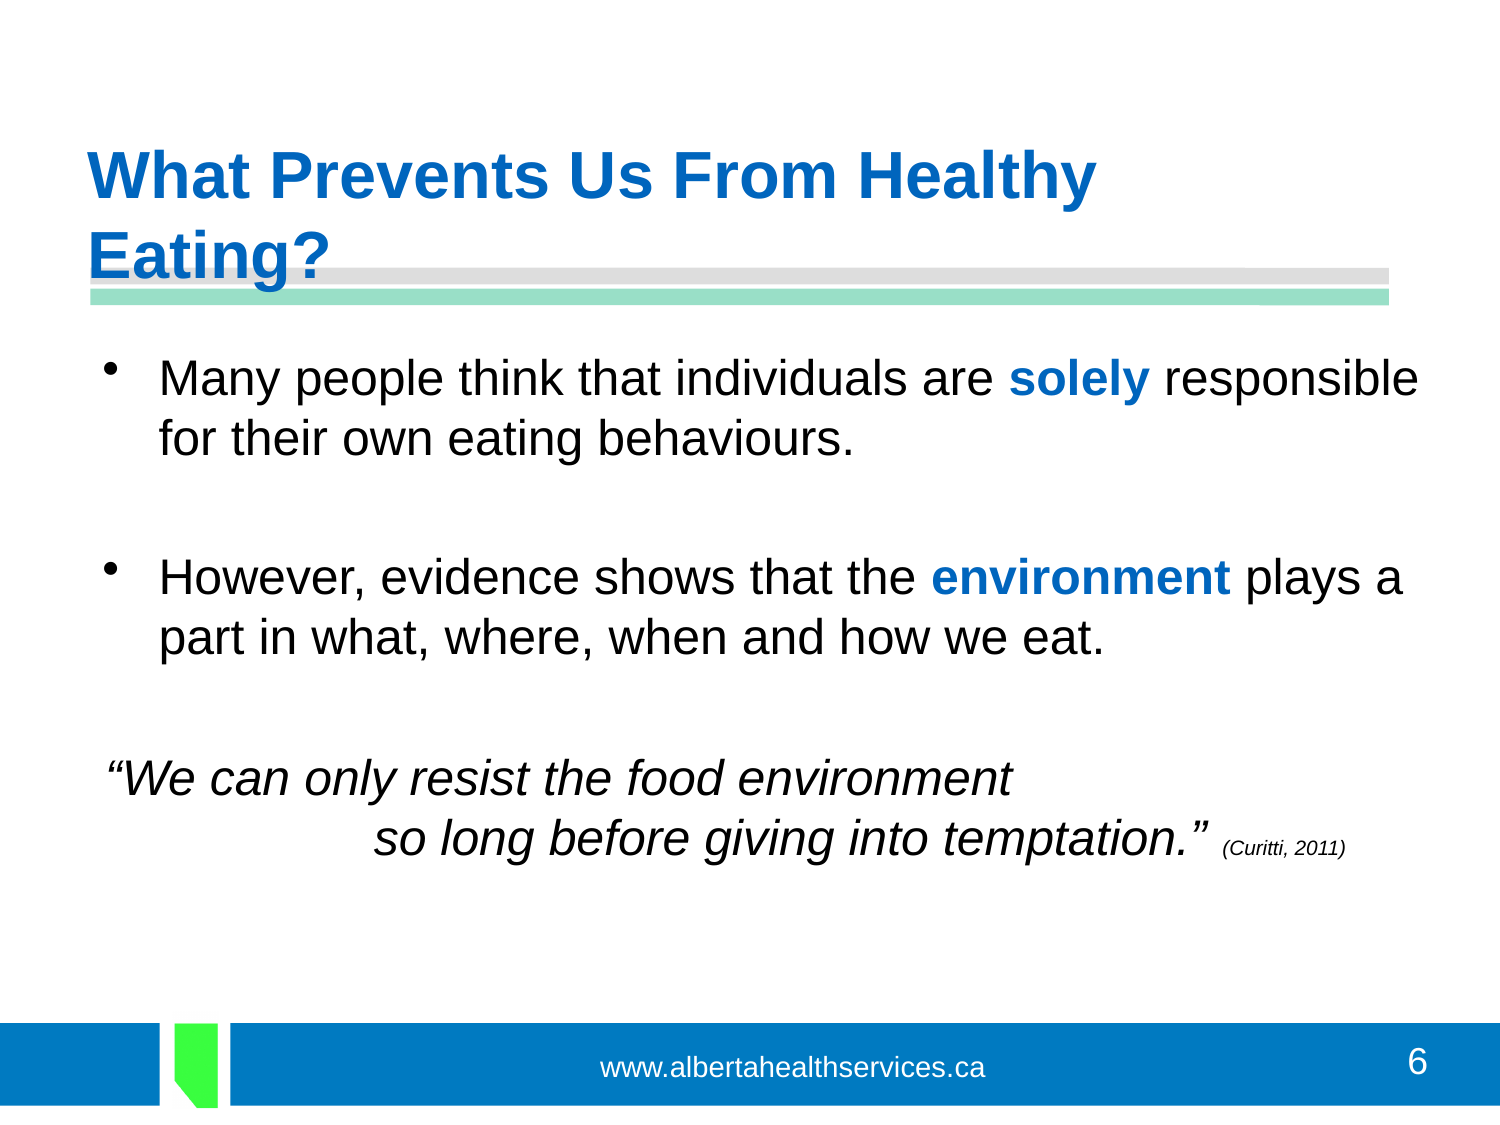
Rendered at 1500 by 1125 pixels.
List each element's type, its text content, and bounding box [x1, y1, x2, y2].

list Many people think that individuals are solely responsible for their own eating behaviours. However, evidence shows that the environment plays a part in what, where, when and how we eat. “We can only resist the food environment so long before giving into temptation.” (Curitti, 2011) [87, 337, 1438, 985]
title What Prevents Us From Healthy Eating? [0, 117, 1377, 306]
picture [172, 1011, 219, 1109]
